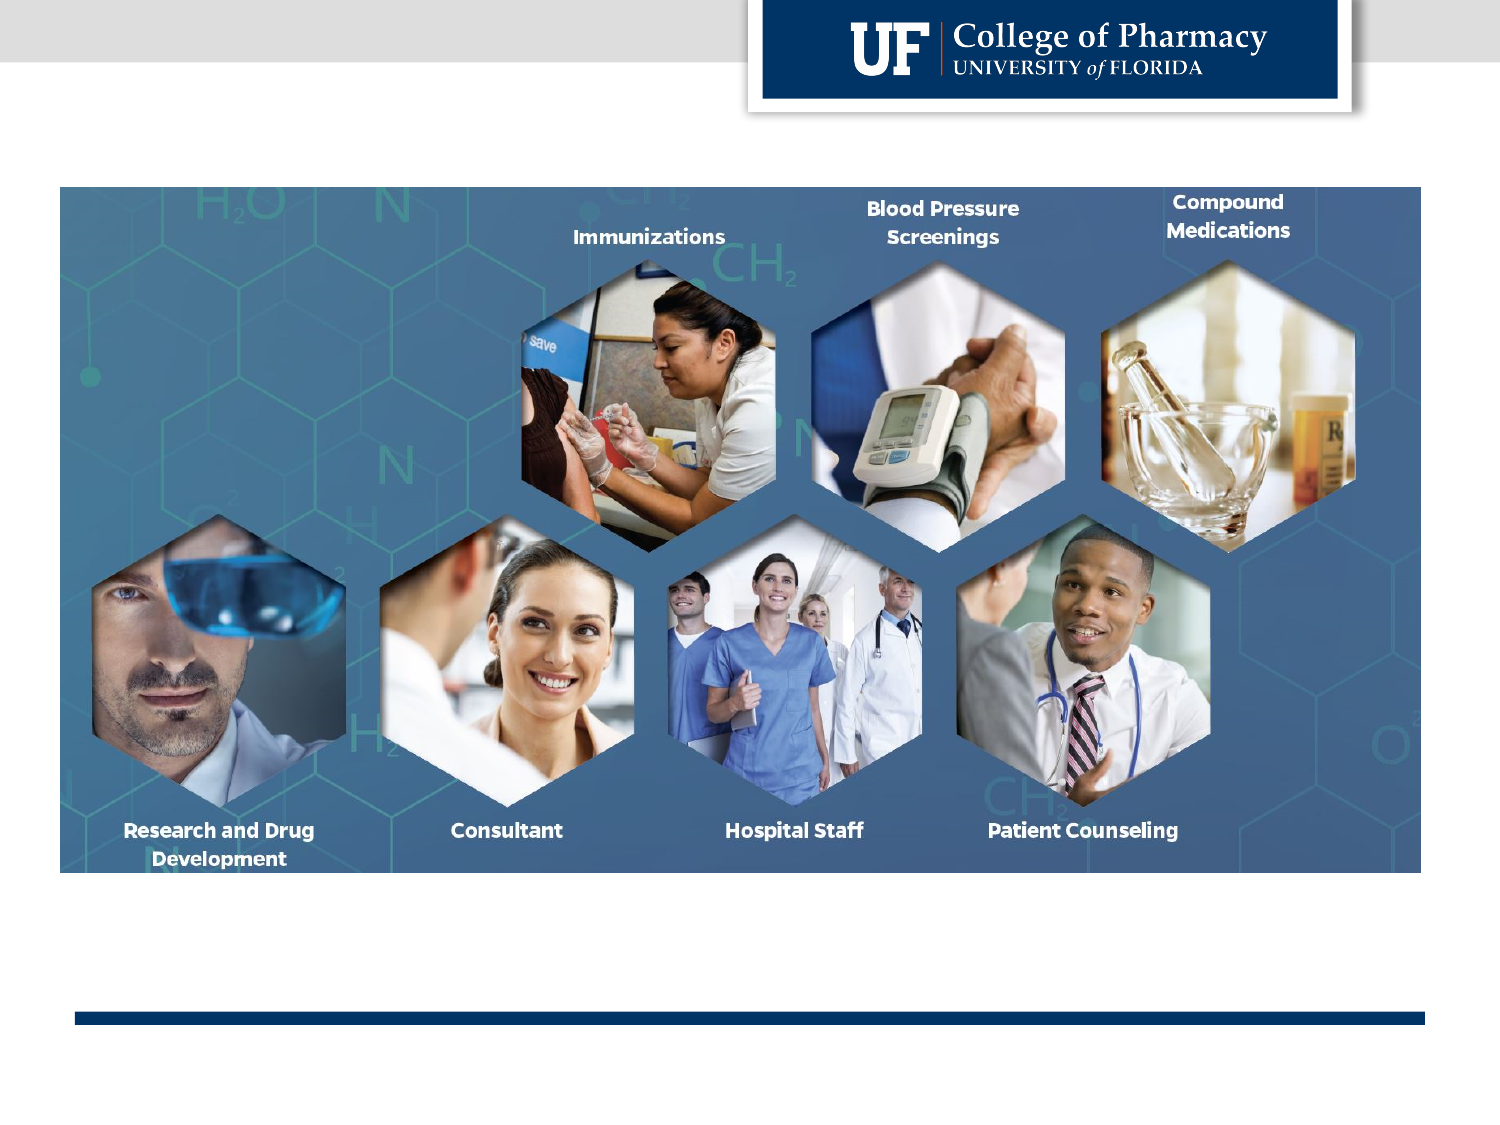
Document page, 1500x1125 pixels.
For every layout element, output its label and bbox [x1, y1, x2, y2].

picture [849, 5, 1274, 92]
picture [60, 187, 1421, 873]
